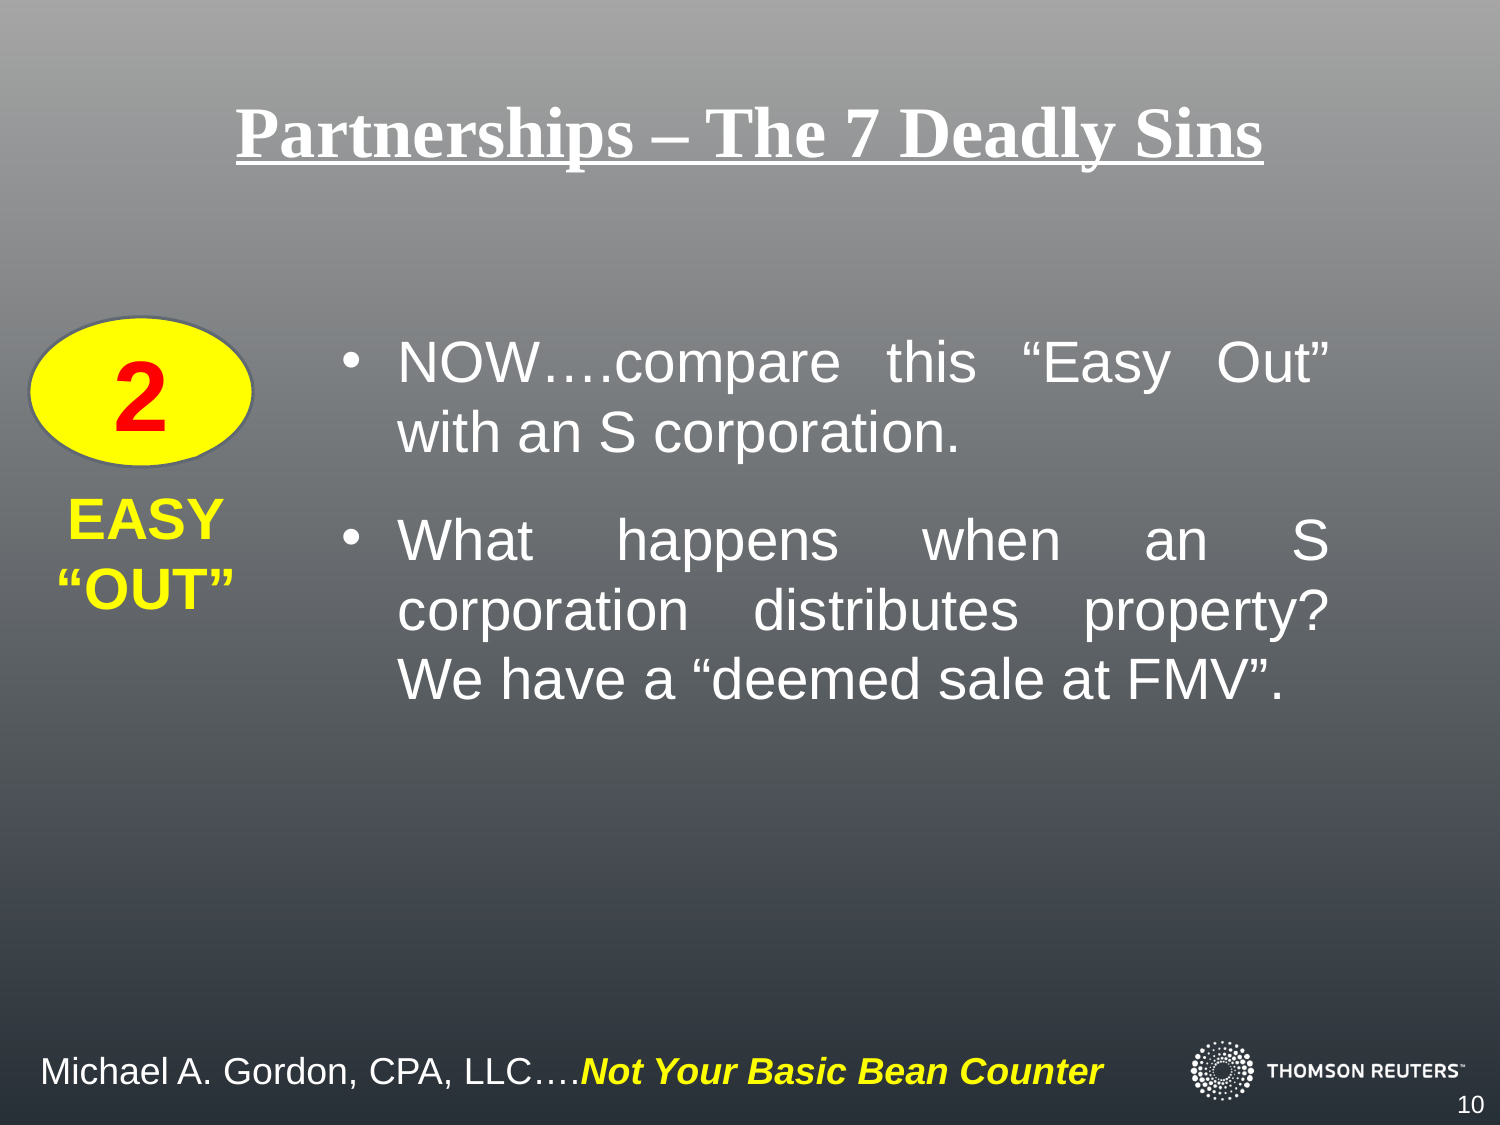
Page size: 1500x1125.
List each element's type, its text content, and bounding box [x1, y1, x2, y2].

text_box 2 [27, 315, 255, 469]
text_box EASY “OUT” [40, 473, 253, 629]
picture [1164, 1014, 1484, 1125]
text_box NOW….compare this “Easy Out” with an S corporation. What happens when an S corporation distributes property? We have a “deemed sale at FMV”. [326, 316, 1346, 719]
slide_number 10 [1345, 1078, 1500, 1125]
title Partnerships – The 7 Deadly Sins [0, 76, 1500, 180]
